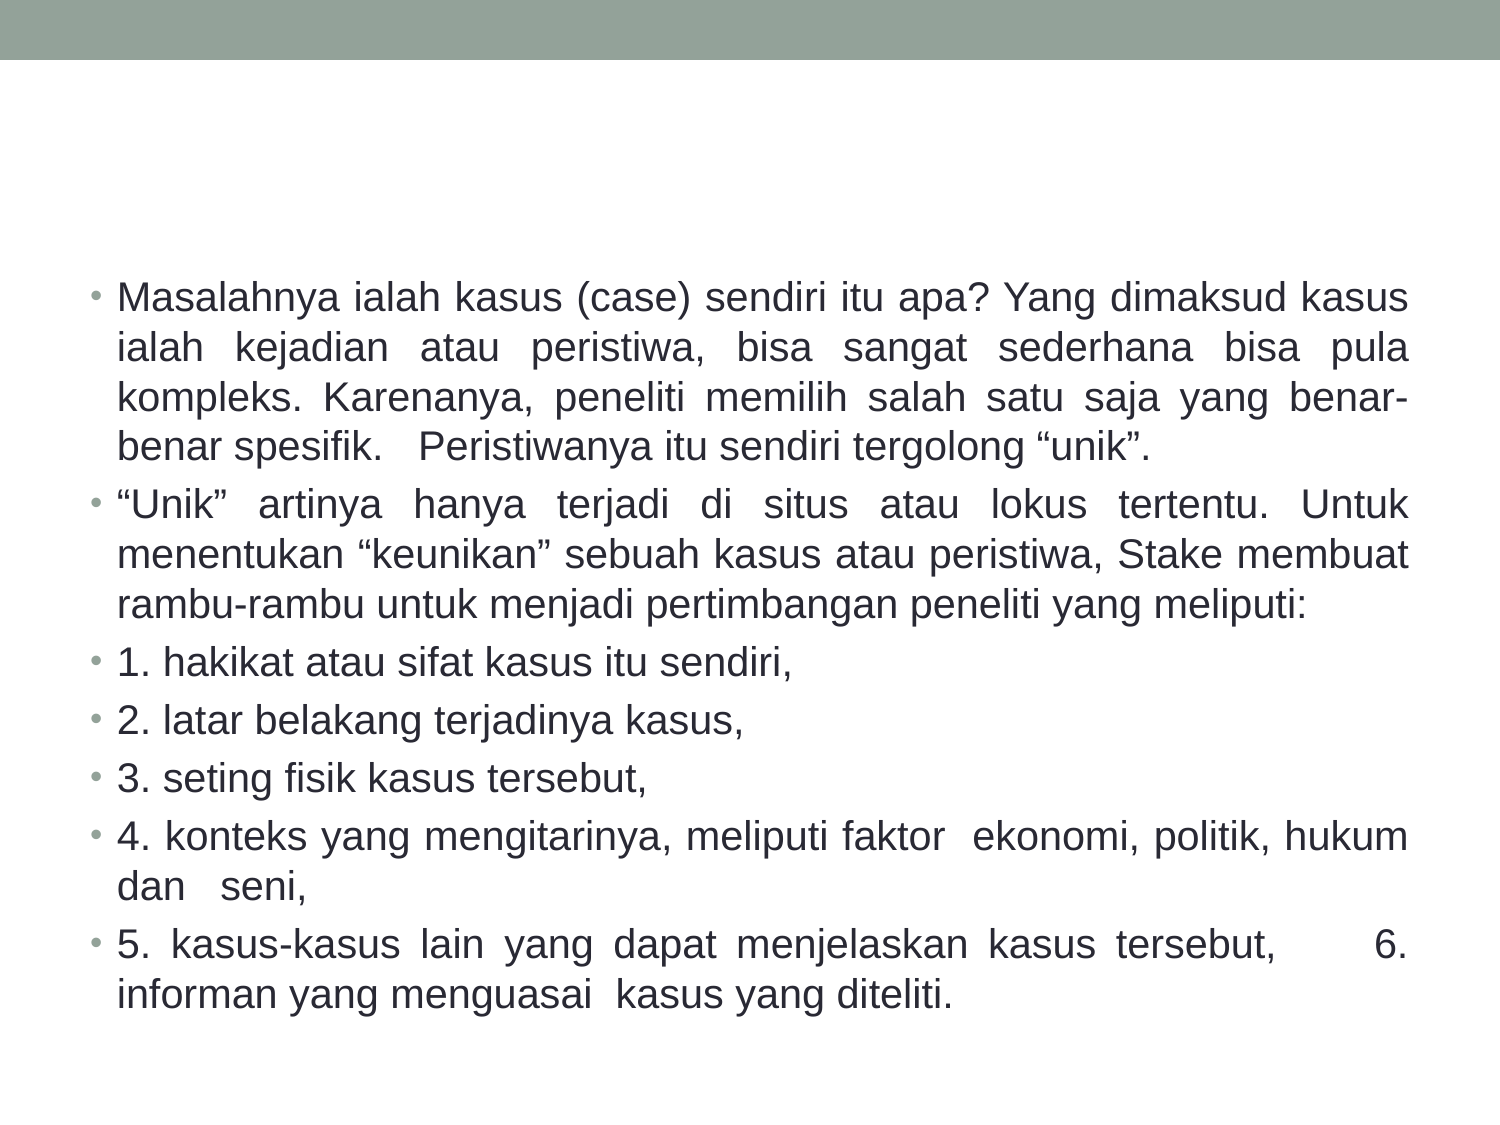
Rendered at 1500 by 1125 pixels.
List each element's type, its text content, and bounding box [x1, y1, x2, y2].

list Masalahnya ialah kasus (case) sendiri itu apa? Yang dimaksud kasus ialah kejadian atau peristiwa, bisa sangat sederhana bisa pula kompleks. Karenanya, peneliti memilih salah satu saja yang benar-benar spesifik. Peristiwanya itu sendiri tergolong “unik”. “Unik” artinya hanya terjadi di situs atau lokus tertentu. Untuk menentukan “keunikan” sebuah kasus atau peristiwa, Stake membuat rambu-rambu untuk menjadi pertimbangan peneliti yang meliputi: 1. hakikat atau sifat kasus itu sendiri, 2. latar belakang terjadinya kasus, 3. seting fisik kasus tersebut, 4. konteks yang mengitarinya, meliputi faktor ekonomi, politik, hukum dan seni, 5. kasus-kasus lain yang dapat menjelaskan kasus tersebut, 6. informan yang menguasai kasus yang diteliti. [75, 262, 1425, 1063]
